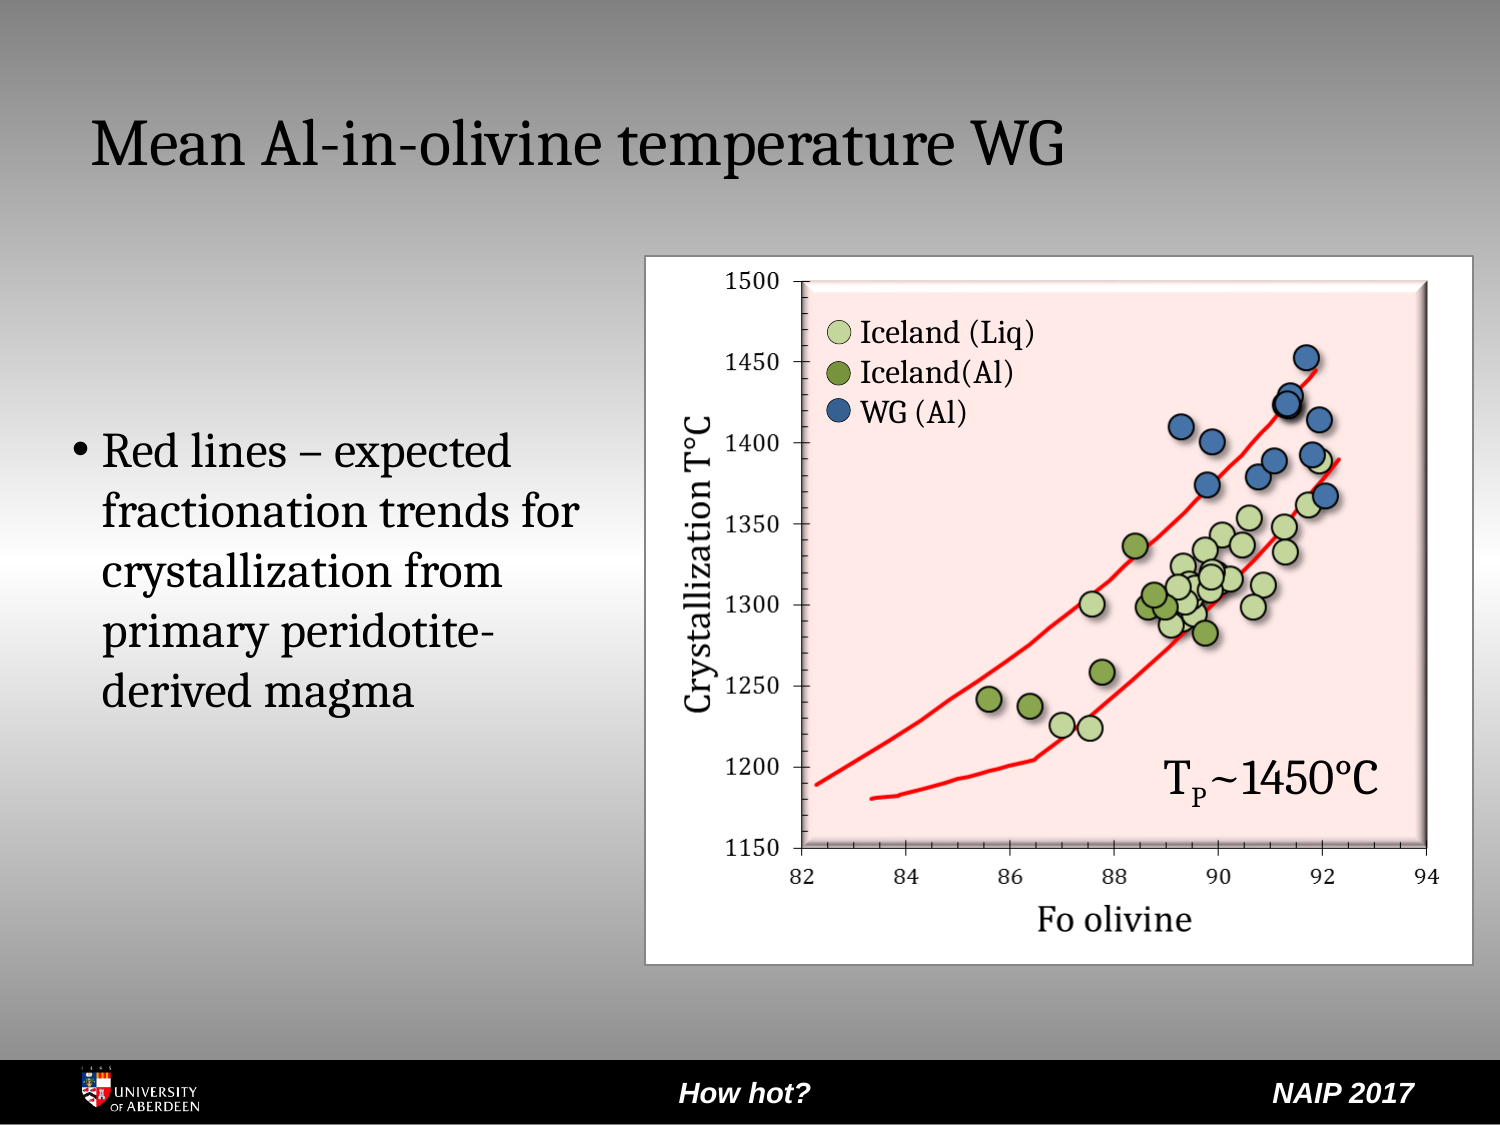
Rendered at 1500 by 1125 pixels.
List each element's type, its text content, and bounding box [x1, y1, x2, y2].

picture [75, 1060, 203, 1120]
title Mean Al-in-olivine temperature WG [75, 45, 1425, 233]
picture [644, 255, 1474, 966]
list Red lines – expected fractionation trends for crystallization from primary peridotite-derived magma [56, 410, 639, 806]
